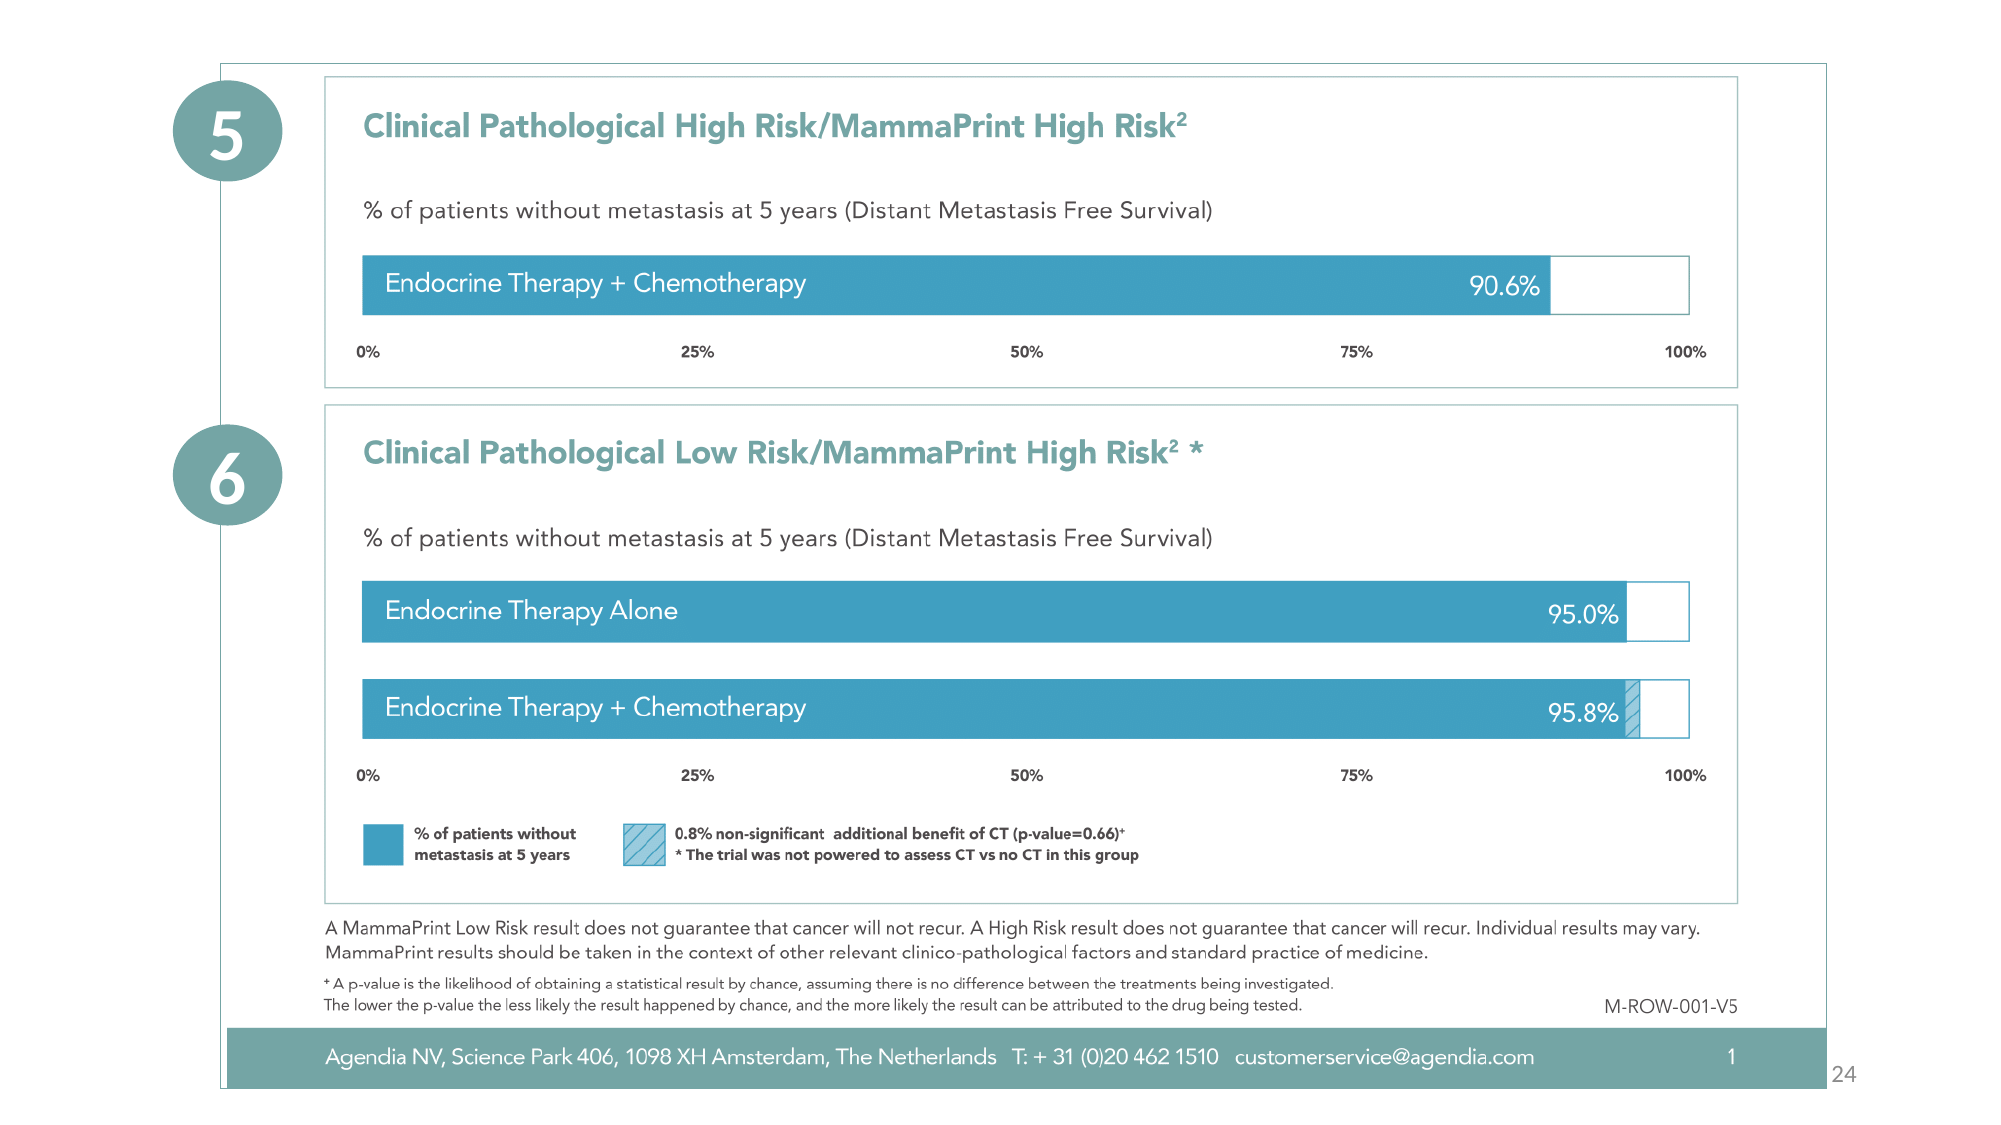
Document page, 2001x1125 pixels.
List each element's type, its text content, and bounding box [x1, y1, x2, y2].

text_box 6 [172, 424, 220, 526]
text_box 5 [172, 80, 220, 181]
slide_number 24 [1421, 1042, 1872, 1103]
picture [220, 63, 1827, 1089]
